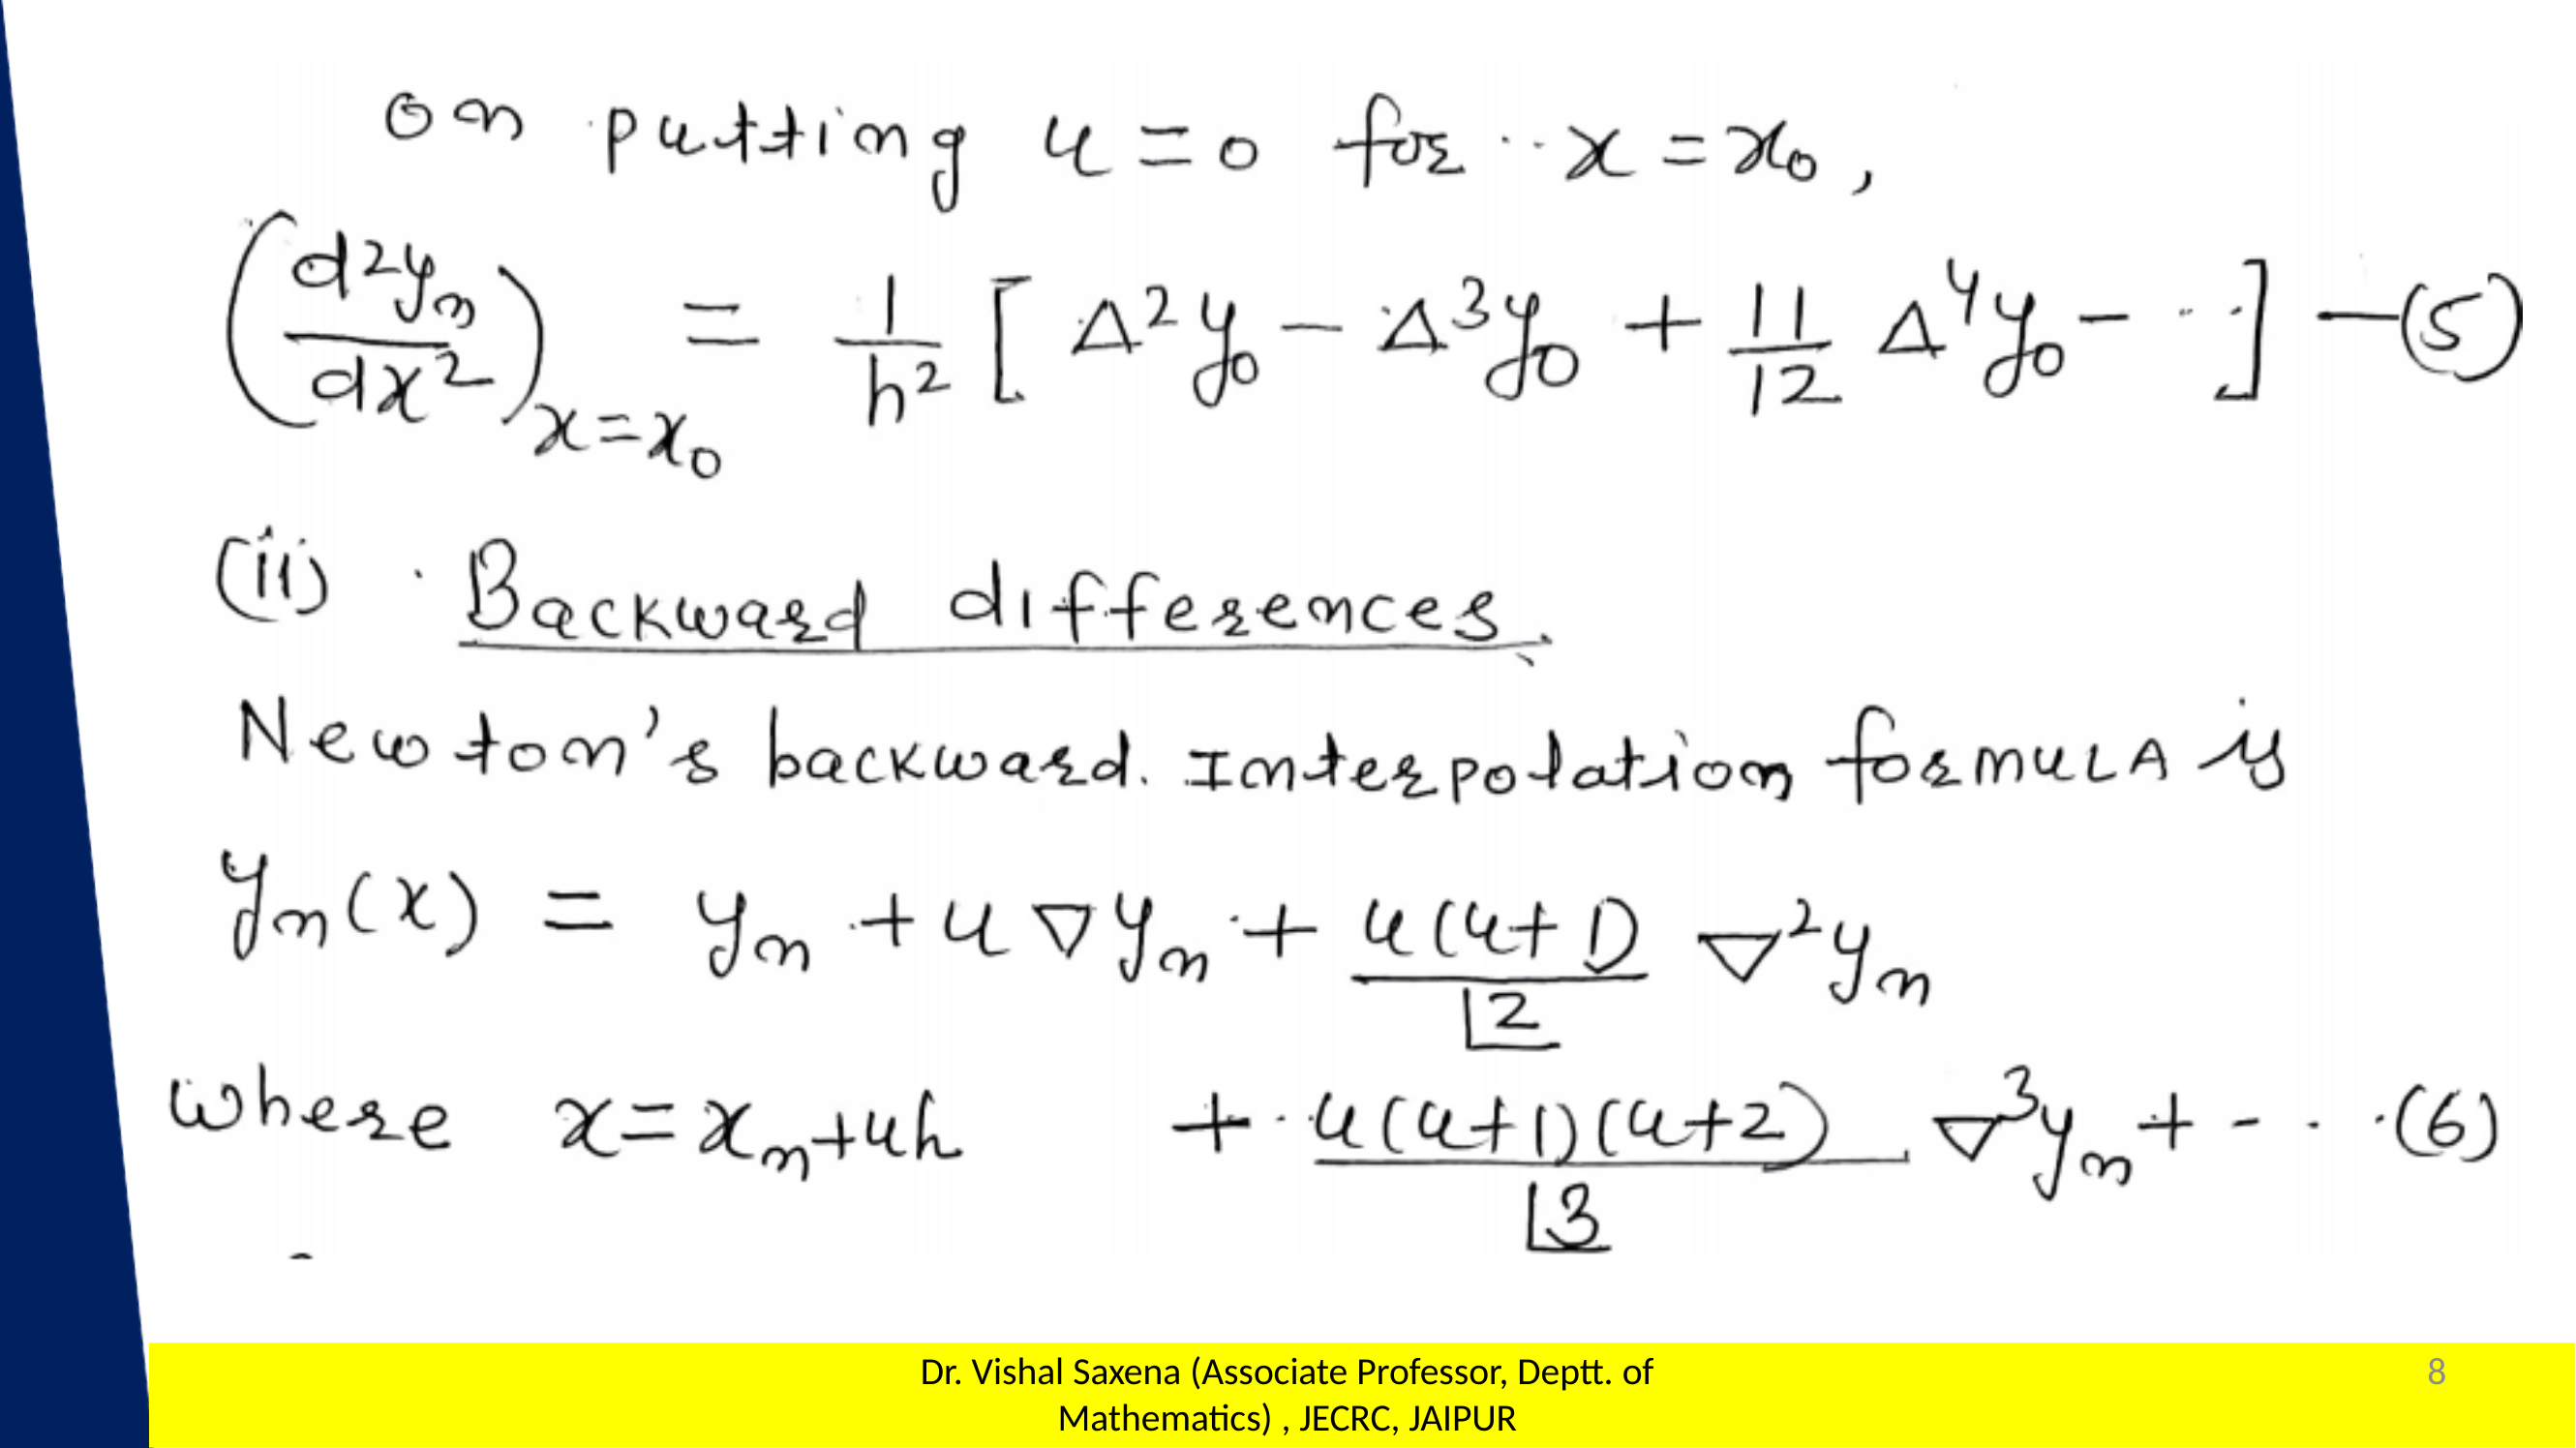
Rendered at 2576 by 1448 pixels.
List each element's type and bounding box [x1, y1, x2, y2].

text_box [0, 0, 2576, 1448]
picture [162, 58, 2523, 1330]
